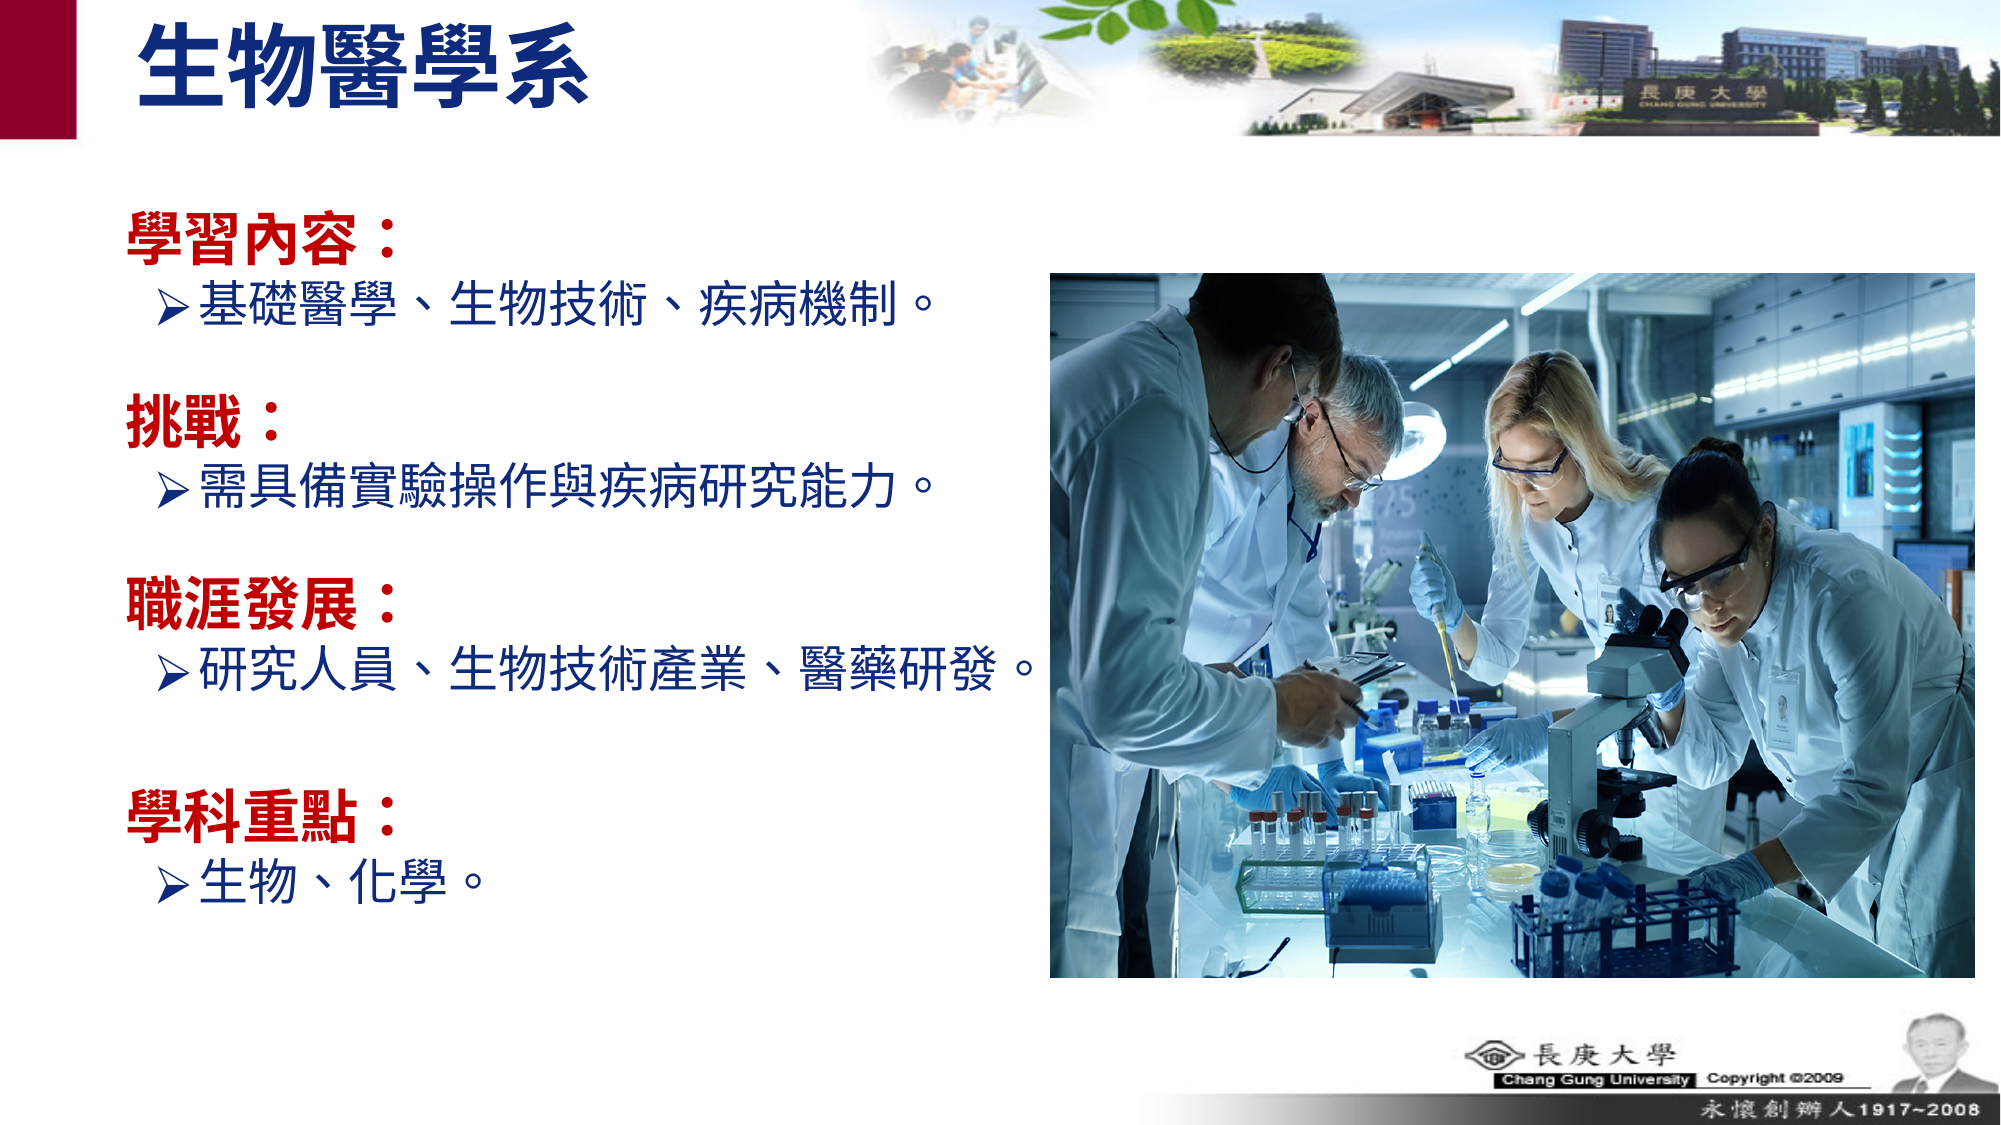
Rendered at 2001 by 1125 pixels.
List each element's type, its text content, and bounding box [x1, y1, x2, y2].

text_box 職涯發展： 研究人員、生物技術產業、醫藥研發。 [110, 559, 1050, 705]
text_box 生物醫學系 [77, 0, 1999, 142]
picture [0, 0, 2001, 1125]
text_box 學科重點： 生物、化學。 [110, 772, 1050, 918]
text_box 學習內容： 基礎醫學、生物技術、疾病機制。 [110, 194, 1129, 340]
text_box 挑戰： 需具備實驗操作與疾病研究能力。 [110, 377, 1050, 523]
